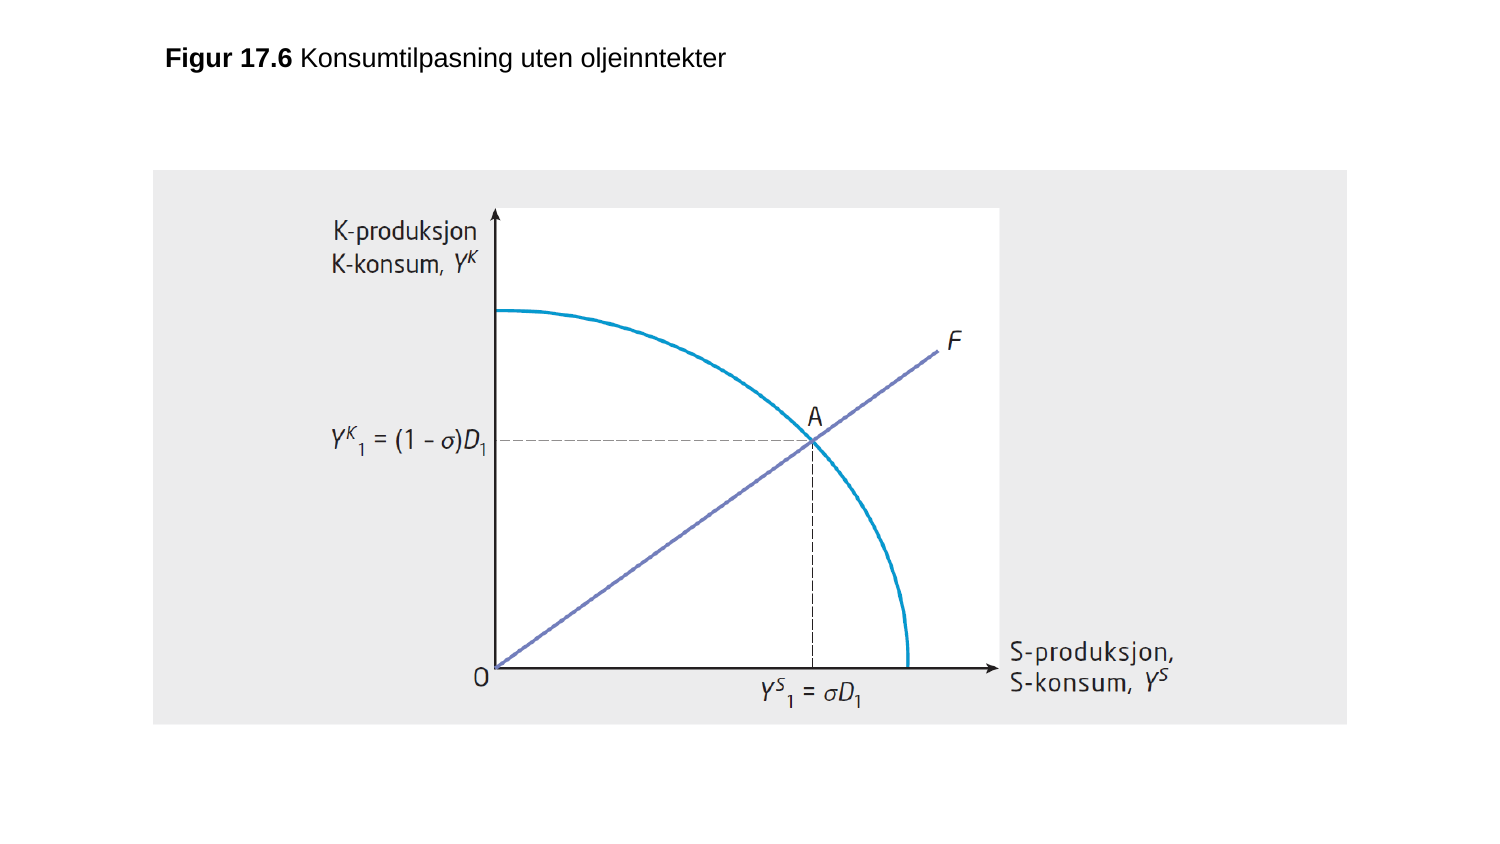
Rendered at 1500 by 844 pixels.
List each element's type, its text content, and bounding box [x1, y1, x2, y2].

picture [149, 168, 1351, 725]
text_box Figur 17.6 Konsumtilpasning uten oljeinntekter [149, 24, 1350, 95]
